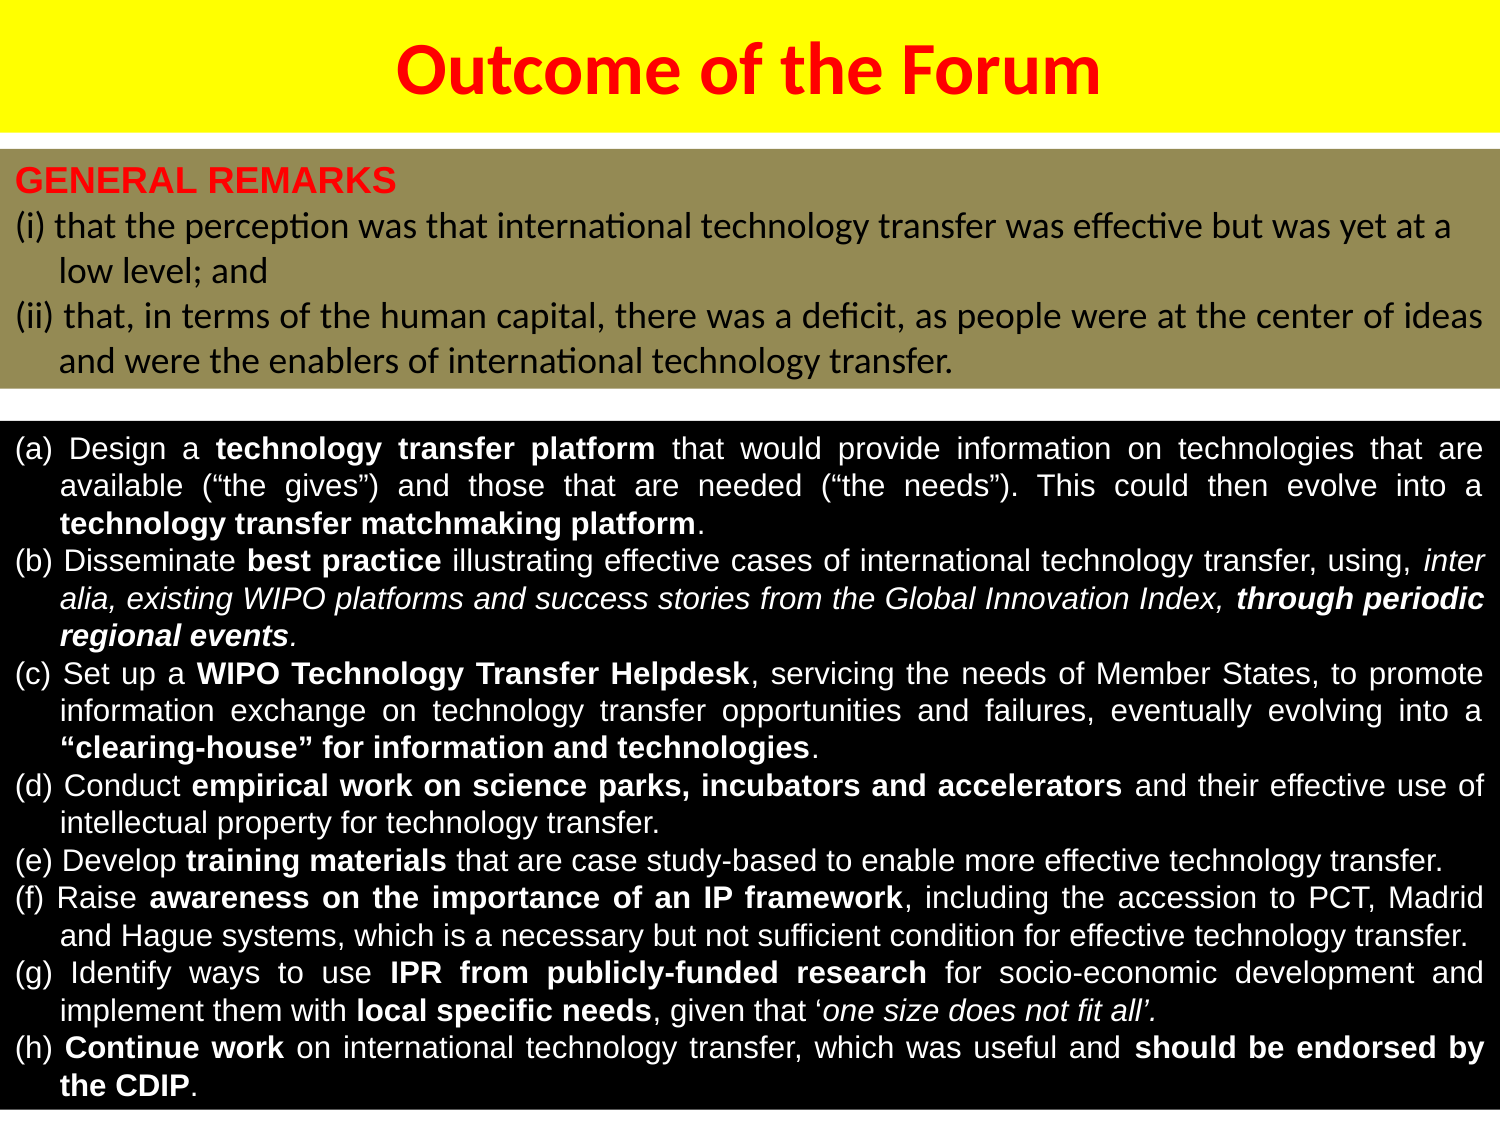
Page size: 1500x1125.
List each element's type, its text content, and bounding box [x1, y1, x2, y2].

text_box GENERAL REMARKS (i) that the perception was that international technology transfer was effective but was yet at a low level; and (ii) that, in terms of the human capital, there was a deficit, as people were at the center of ideas and were the enablers of international technology transfer. [0, 148, 1500, 389]
title Outcome of the Forum [0, 0, 1500, 133]
text_box (a) Design a technology transfer platform that would provide information on technologies that are available (“the gives”) and those that are needed (“the needs”). This could then evolve into a technology transfer matchmaking platform. (b) Disseminate best practice illustrating effective cases of international technology transfer, using, inter alia, existing WIPO platforms and success stories from the Global Innovation Index, through periodic regional events. (c) Set up a WIPO Technology Transfer Helpdesk, servicing the needs of Member States, to promote information exchange on technology transfer opportunities and failures, eventually evolving into a “clearing-house” for information and technologies. (d) Conduct empirical work on science parks, incubators and accelerators and their effective use of intellectual property for technology transfer. (e) Develop training materials that are case study-based to enable more effective technology transfer. (f) Raise awareness on the importance of an IP framework, including the accession to PCT, Madrid and Hague systems, which is a necessary but not sufficient condition for effective technology transfer. (g) Identify ways to use IPR from publicly-funded research for socio-economic development and implement them with local specific needs, given that ‘one size does not fit all’. (h) Continue work on international technology transfer, which was useful and should be endorsed by the CDIP. [0, 420, 1500, 1110]
